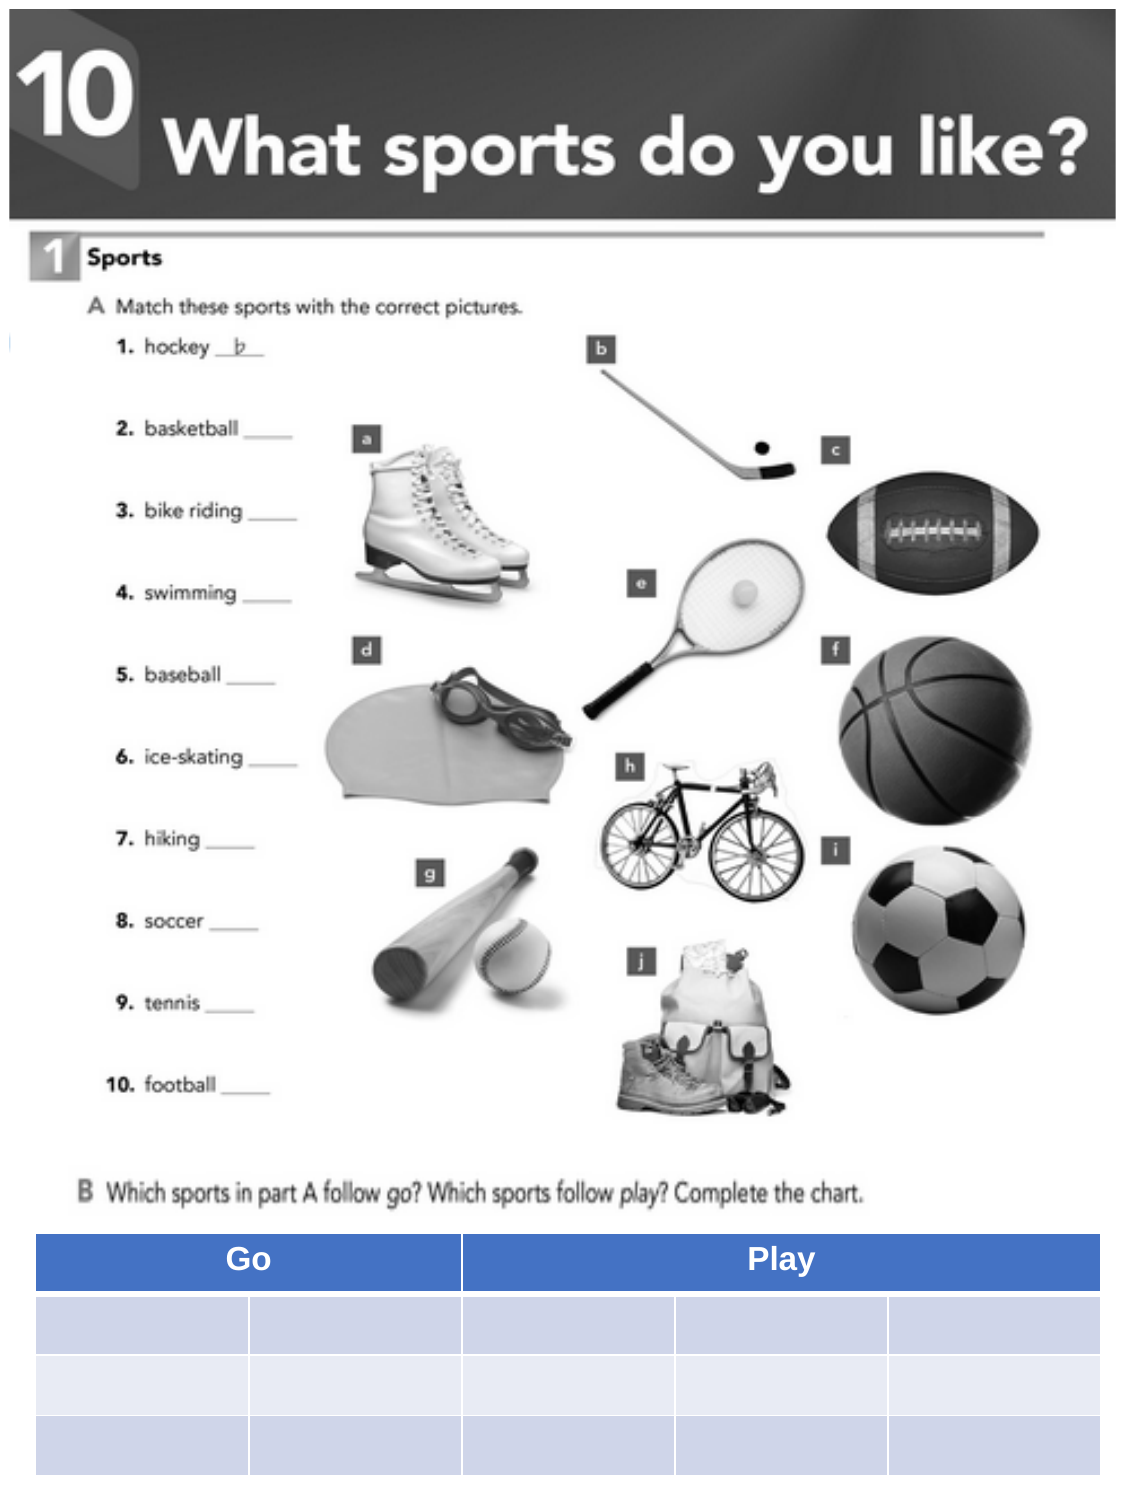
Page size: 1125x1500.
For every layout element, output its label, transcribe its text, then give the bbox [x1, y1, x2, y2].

table_cell [889, 1416, 1100, 1475]
table_cell [463, 1297, 674, 1354]
table_cell [463, 1356, 674, 1415]
table_header Go [36, 1234, 461, 1291]
table_cell [36, 1416, 248, 1475]
table_cell [676, 1416, 887, 1475]
table_cell [36, 1297, 248, 1354]
table_cell [250, 1416, 461, 1475]
table_cell [676, 1297, 887, 1354]
table_cell [676, 1356, 887, 1415]
table_cell [889, 1356, 1100, 1415]
table_cell [889, 1297, 1100, 1354]
table_cell [250, 1297, 461, 1354]
table_cell [36, 1356, 248, 1415]
table_header Play [463, 1234, 1100, 1291]
table_cell [250, 1356, 461, 1415]
picture [9, 9, 1116, 1216]
table_cell [463, 1416, 674, 1475]
